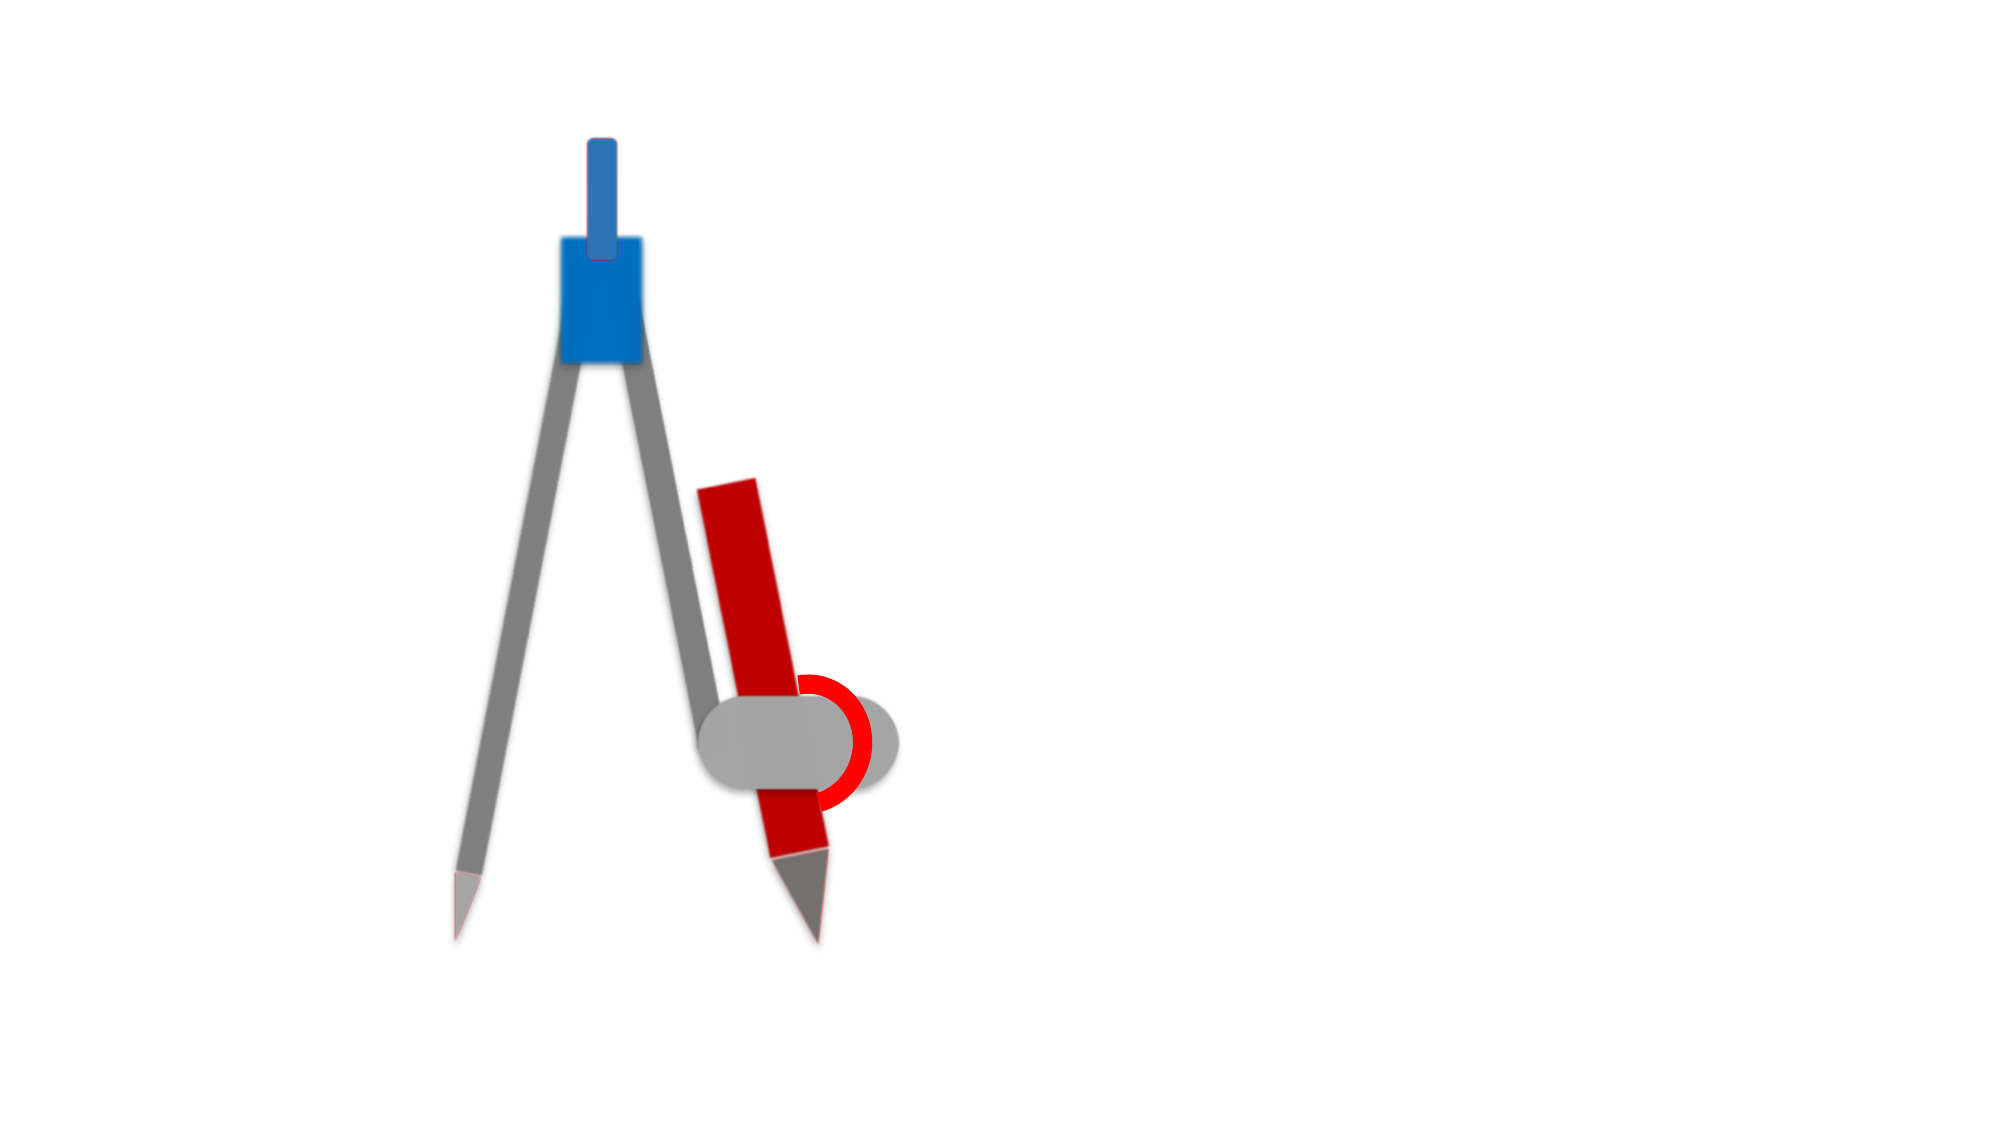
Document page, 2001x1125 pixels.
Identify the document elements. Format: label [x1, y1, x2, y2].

text_box [447, 138, 900, 954]
